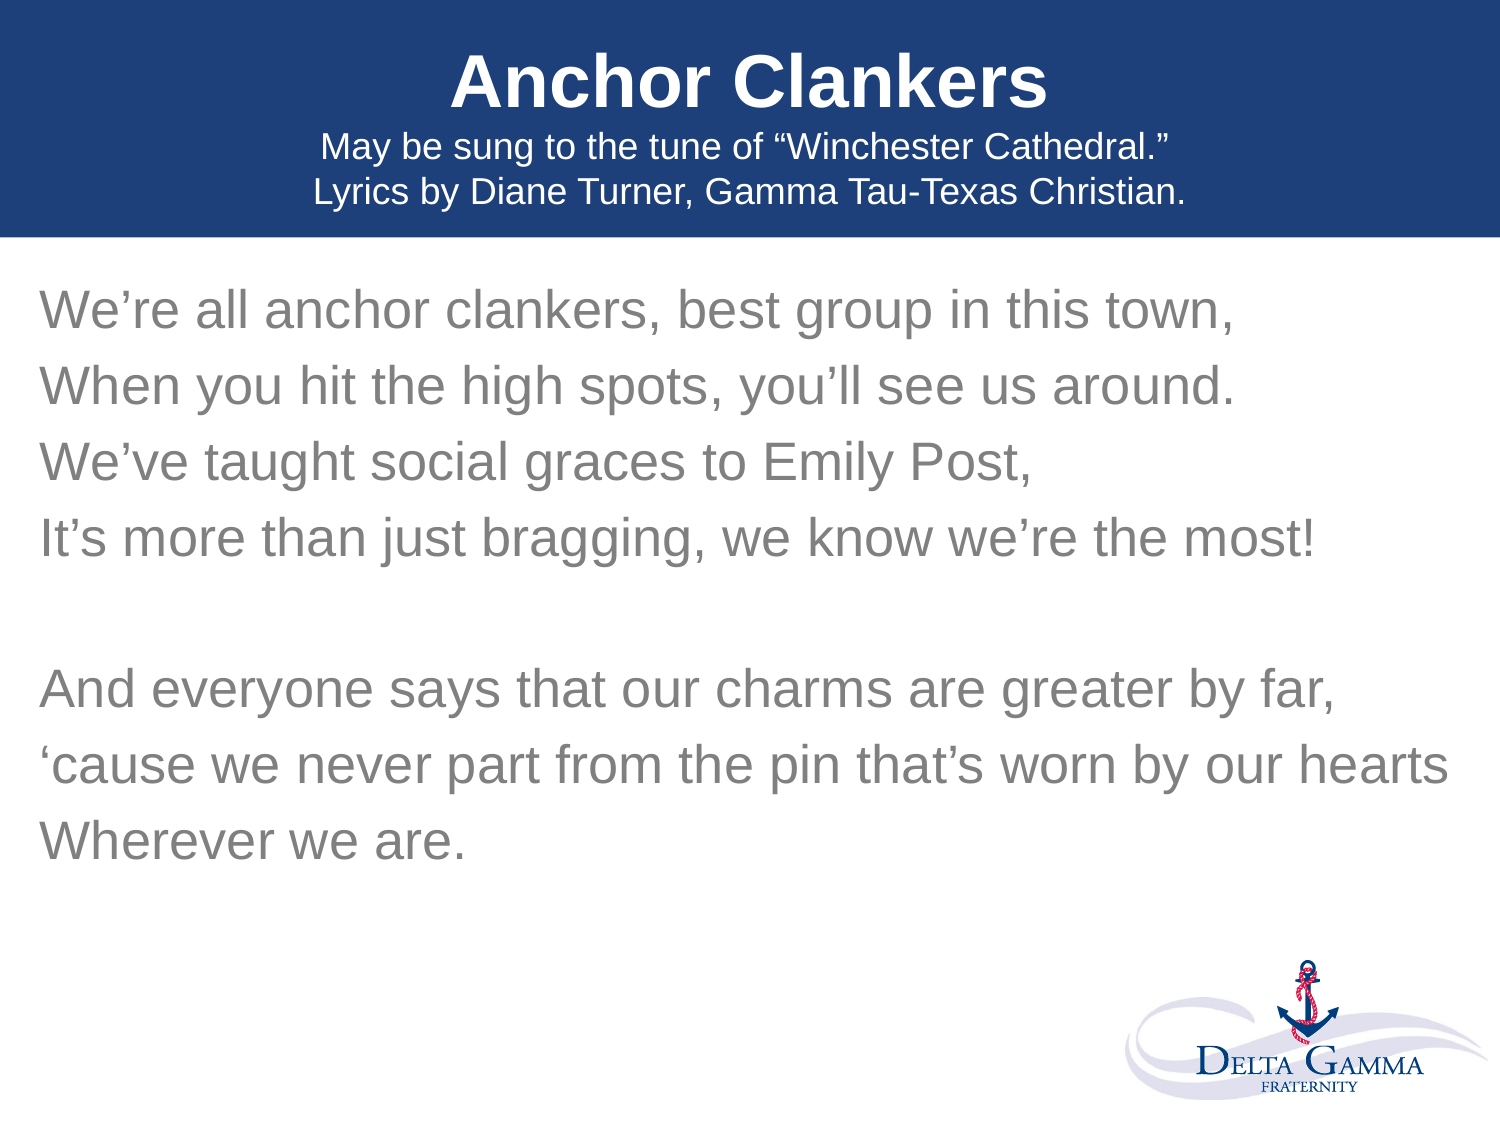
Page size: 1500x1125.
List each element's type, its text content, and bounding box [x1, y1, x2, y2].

list We’re all anchor clankers, best group in this town, When you hit the high spots, you’ll see us around. We’ve taught social graces to Emily Post, It’s more than just bragging, we know we’re the most! And everyone says that our charms are greater by far, ‘cause we never part from the pin that’s worn by our hearts Wherever we are. [24, 267, 1475, 1010]
picture [1125, 997, 1488, 1100]
title Anchor Clankers May be sung to the tune of “Winchester Cathedral.” Lyrics by Diane Turner, Gamma Tau-Texas Christian. [75, 24, 1425, 218]
